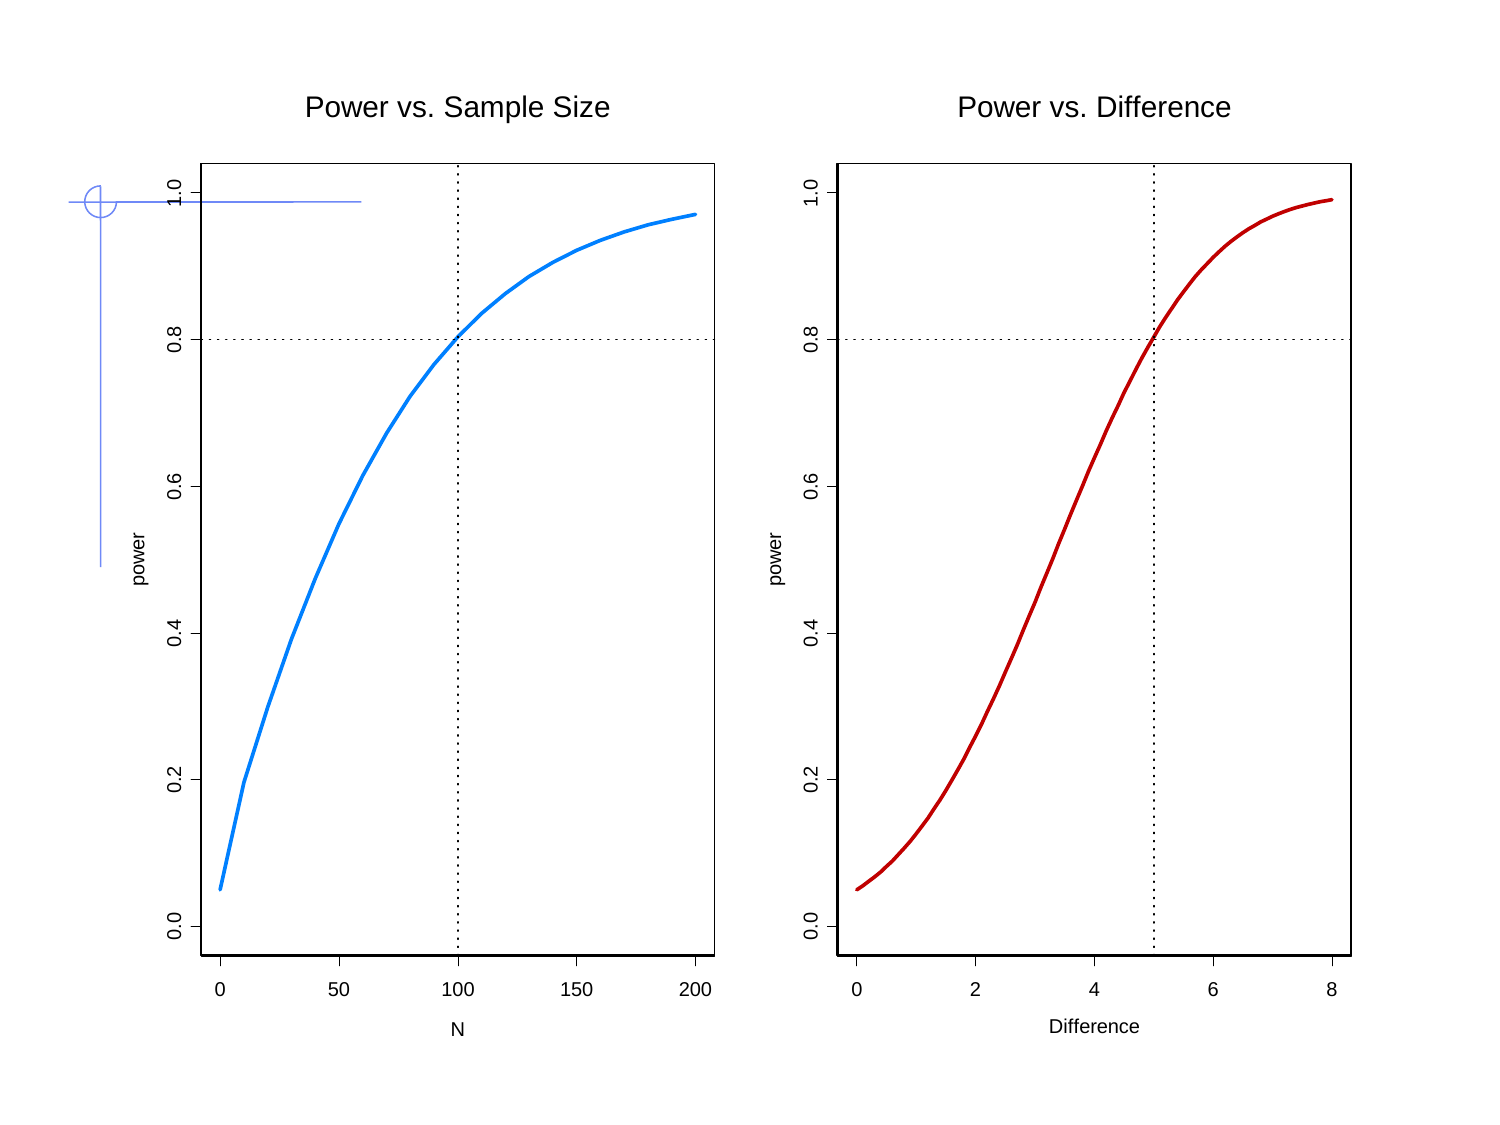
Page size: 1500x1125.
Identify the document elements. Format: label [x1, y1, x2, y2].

picture [99, 62, 1413, 1077]
